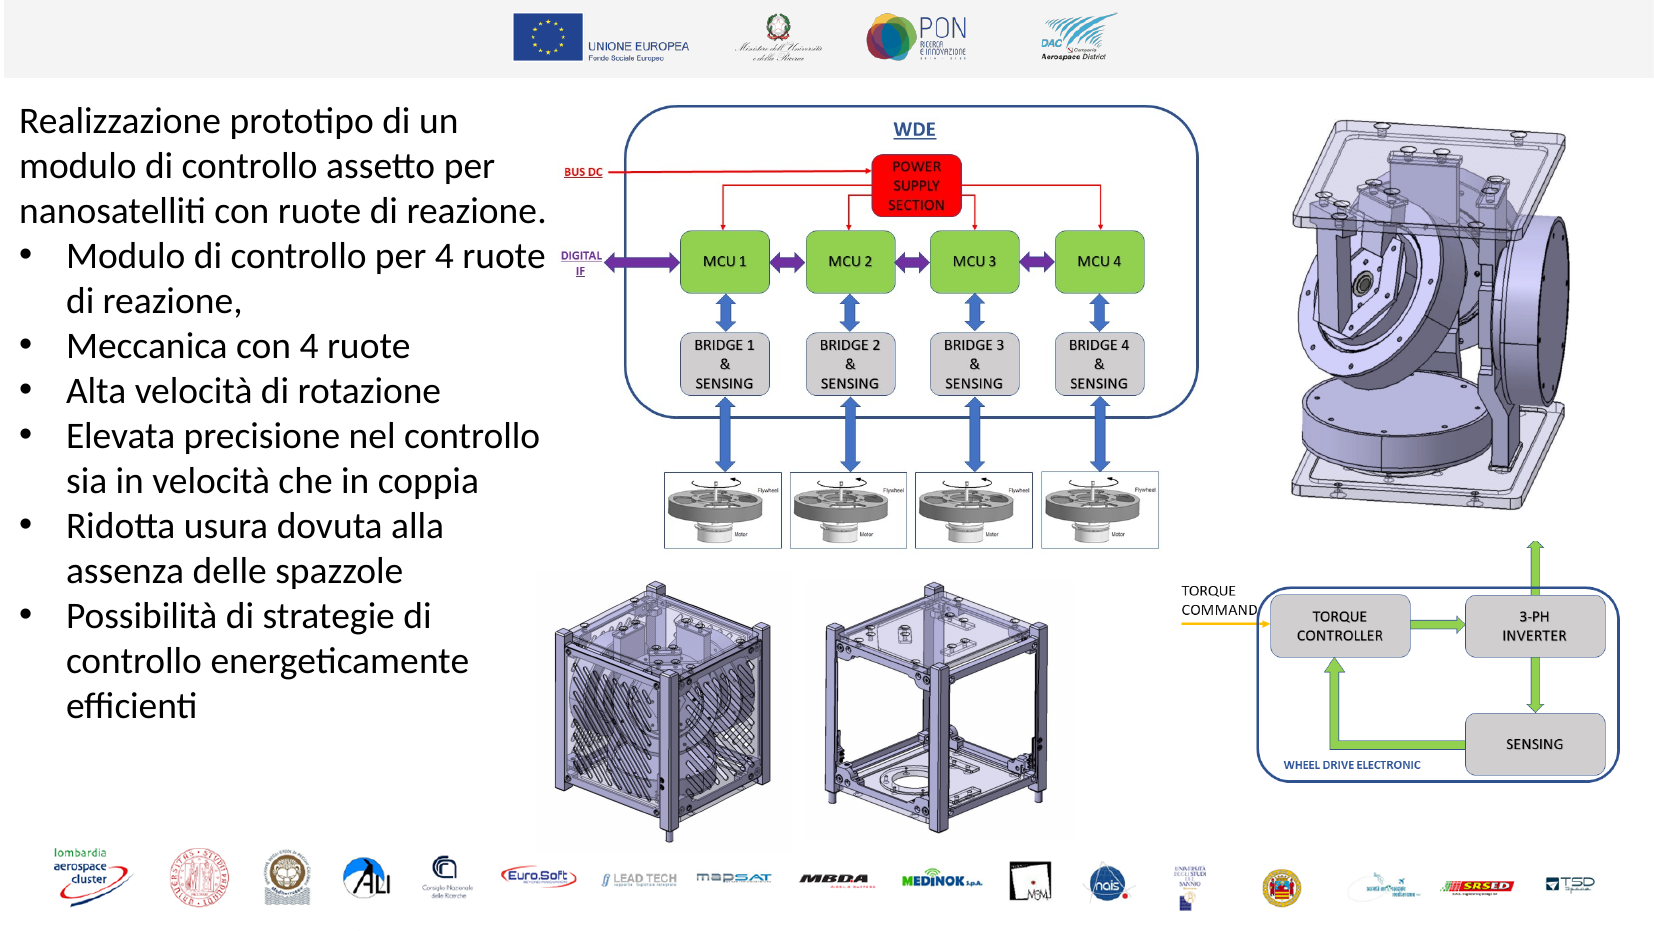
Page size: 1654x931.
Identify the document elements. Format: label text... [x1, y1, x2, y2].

picture [1264, 96, 1611, 536]
text_box Realizzazione prototipo di un modulo di controllo assetto per nanosatelliti con ruote di reazione. Modulo di controllo per 4 ruote di reazione, Meccanica con 4 ruote Alta velocità di rotazione Elevata precisione nel controllo sia in velocità che in coppia Ridotta usura dovuta alla assenza delle spazzole Possibilità di strategie di controllo energeticamente efficienti [4, 88, 571, 784]
picture [805, 578, 1075, 840]
picture [54, 569, 1595, 931]
picture [4, 0, 1654, 78]
picture [556, 86, 1632, 789]
